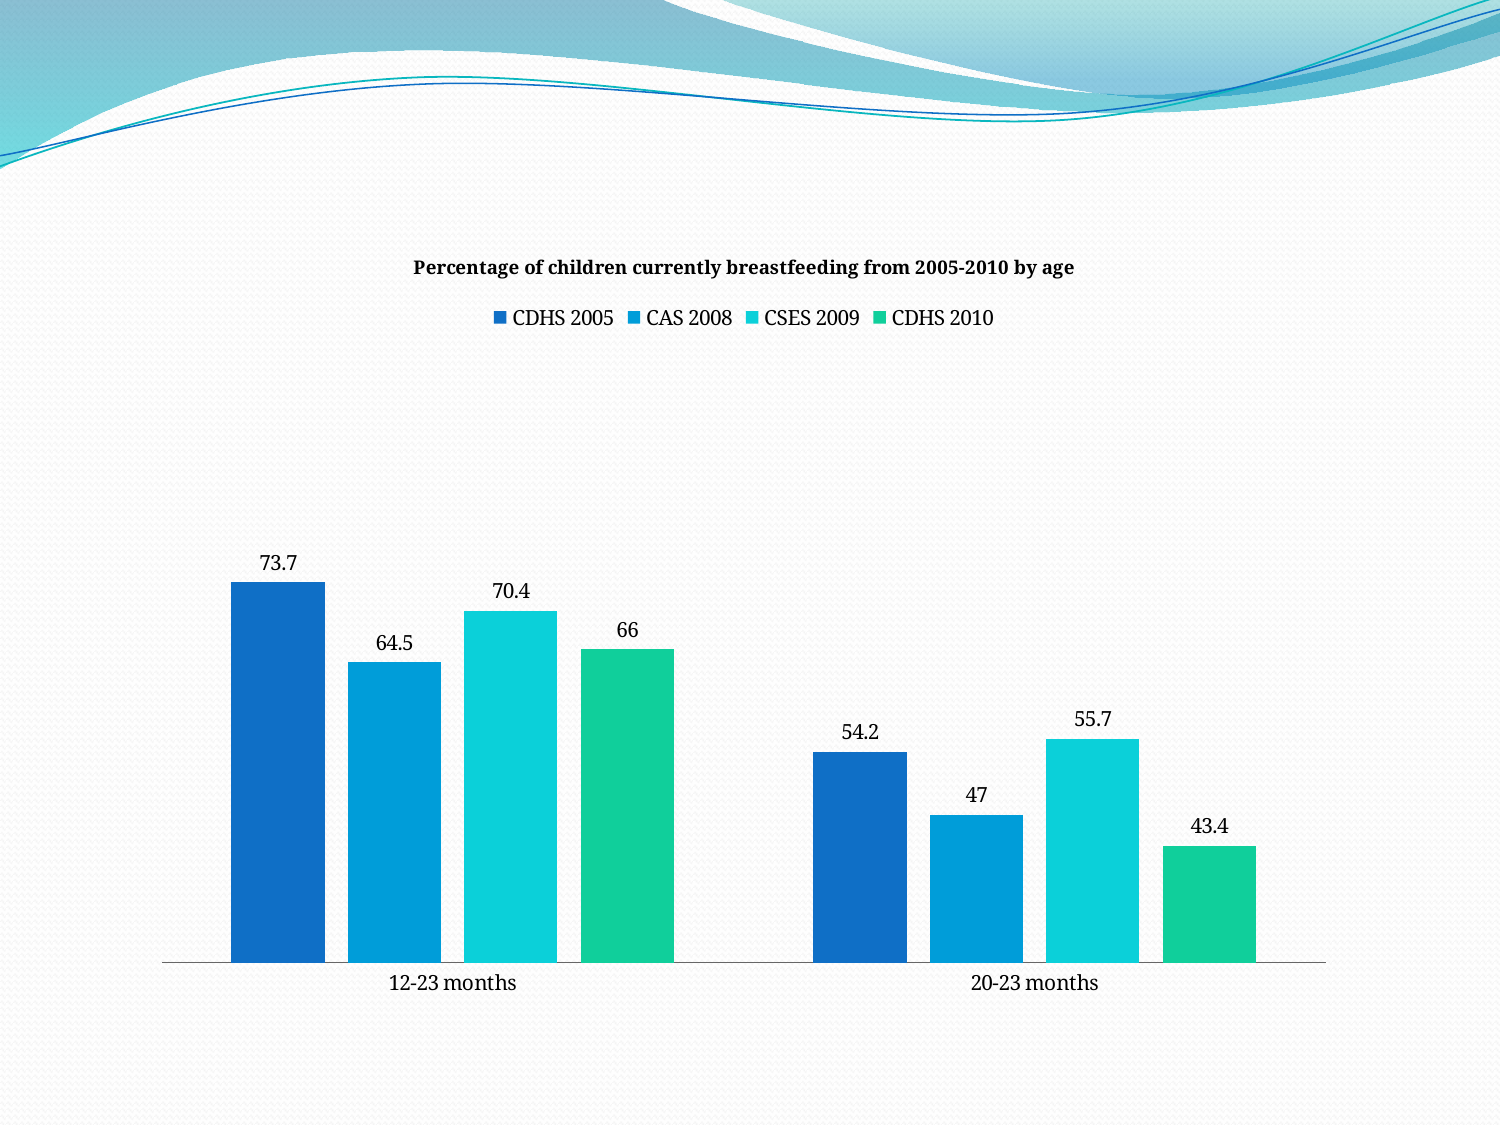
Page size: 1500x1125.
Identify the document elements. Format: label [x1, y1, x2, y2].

chart [137, 224, 1351, 1013]
